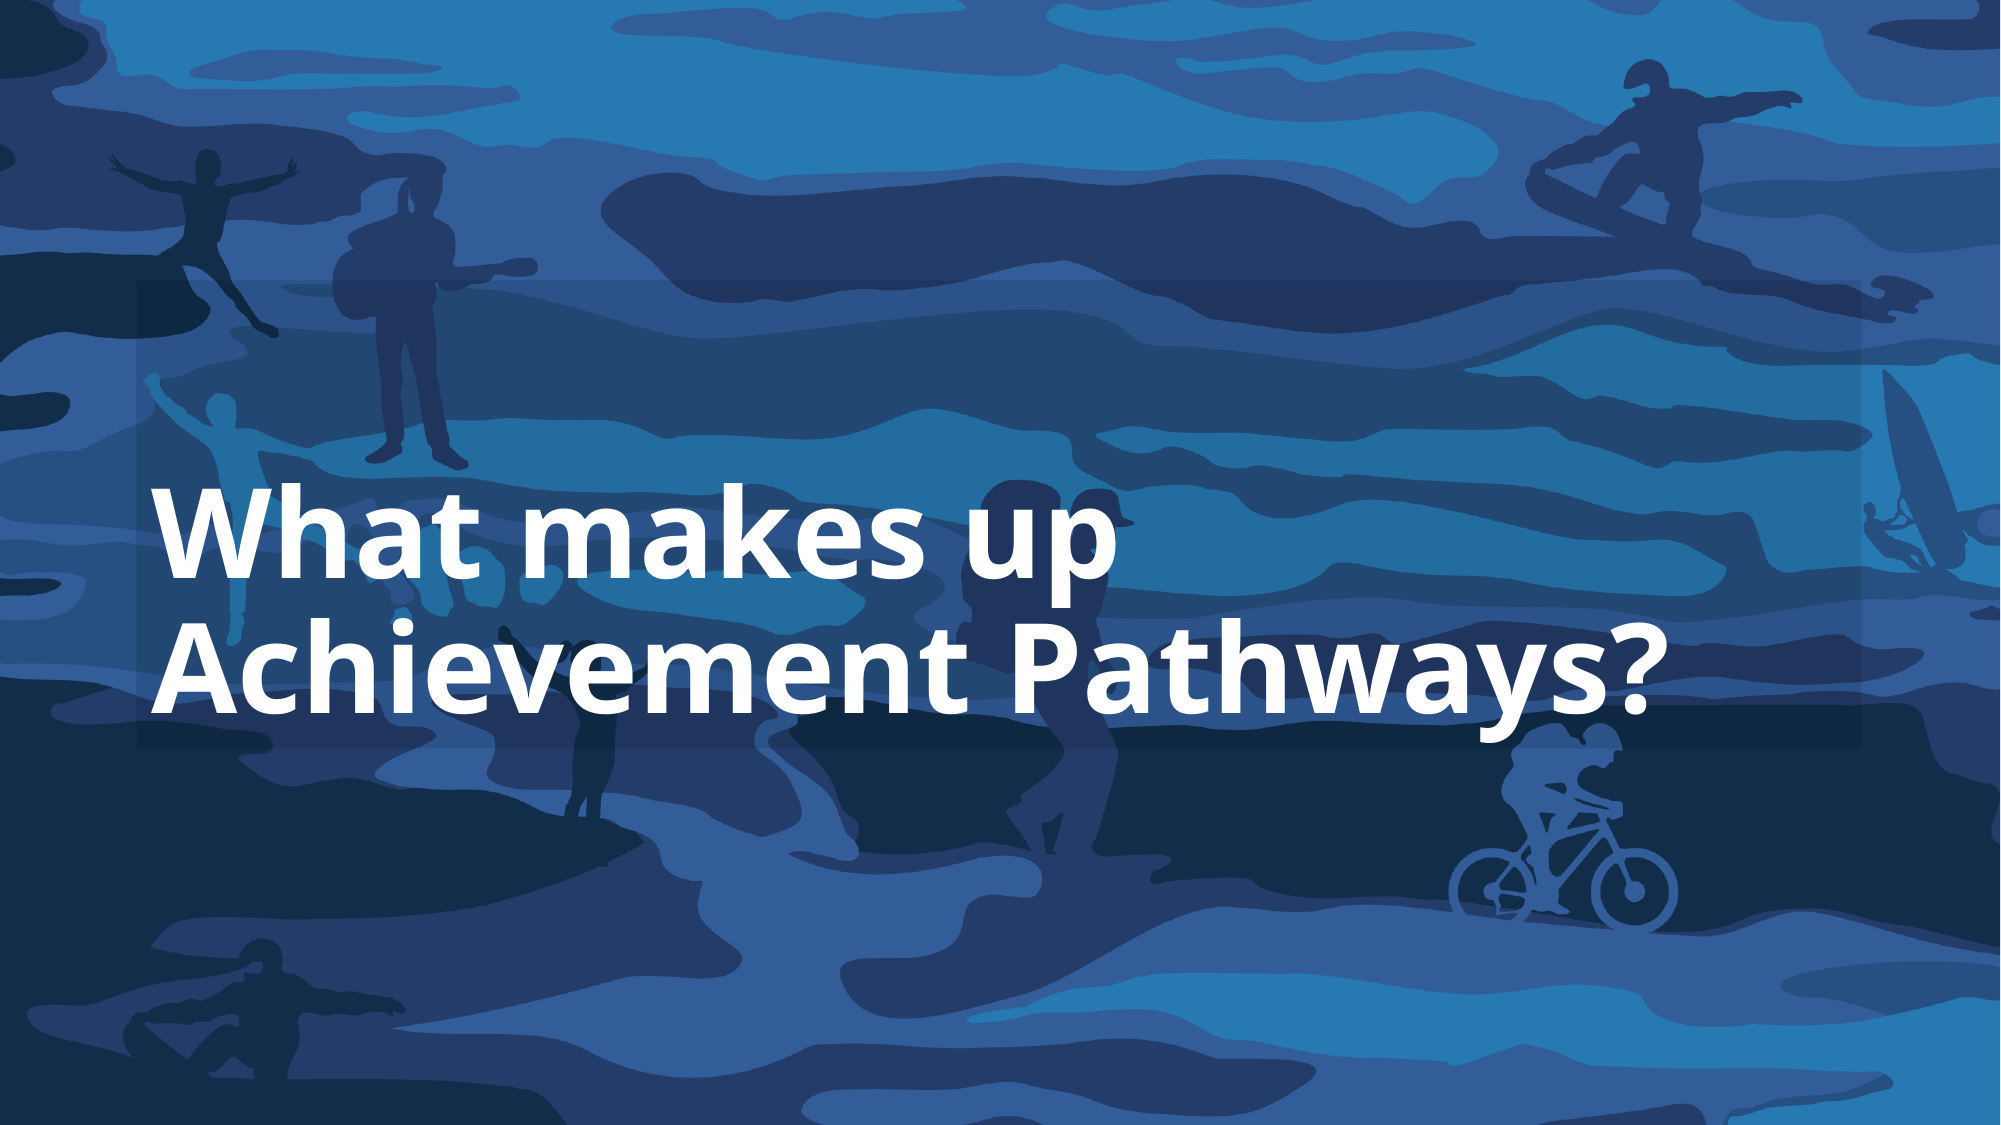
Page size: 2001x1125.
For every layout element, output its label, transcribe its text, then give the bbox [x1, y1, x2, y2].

picture [0, 0, 2001, 1125]
title What makes up Achievement Pathways? [136, 280, 1862, 749]
